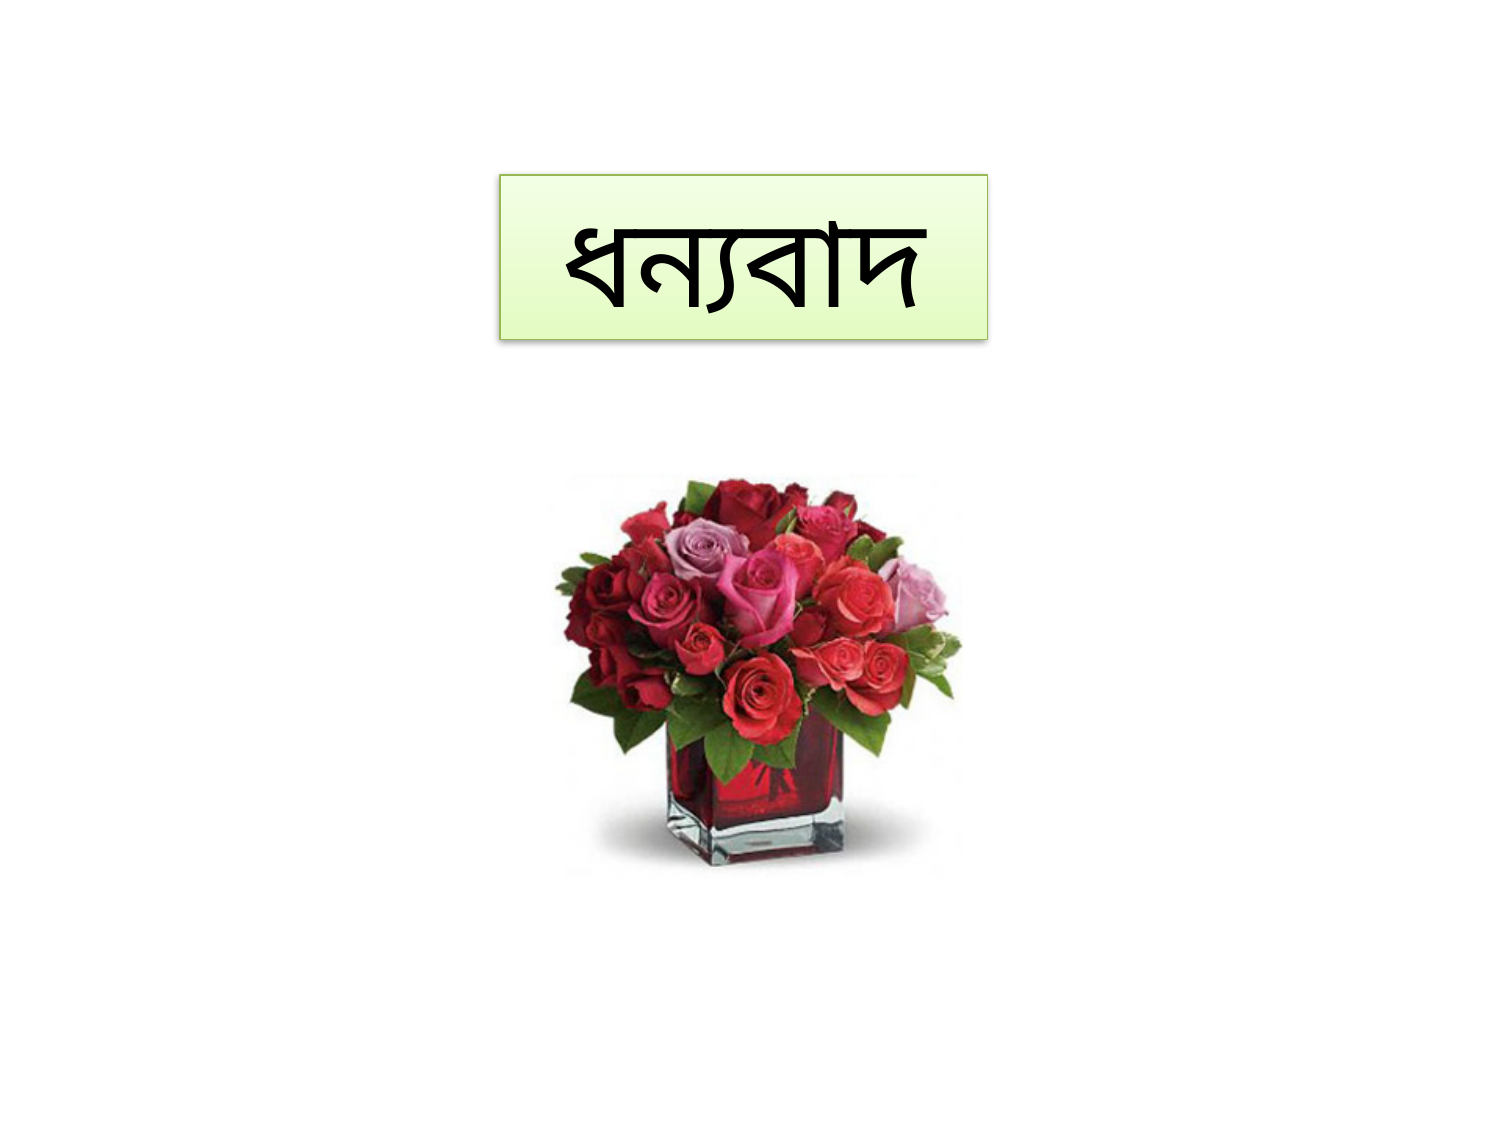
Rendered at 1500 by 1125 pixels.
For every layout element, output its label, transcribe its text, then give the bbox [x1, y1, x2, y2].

picture [487, 437, 1041, 879]
text_box ধন্যবাদ [499, 174, 988, 340]
